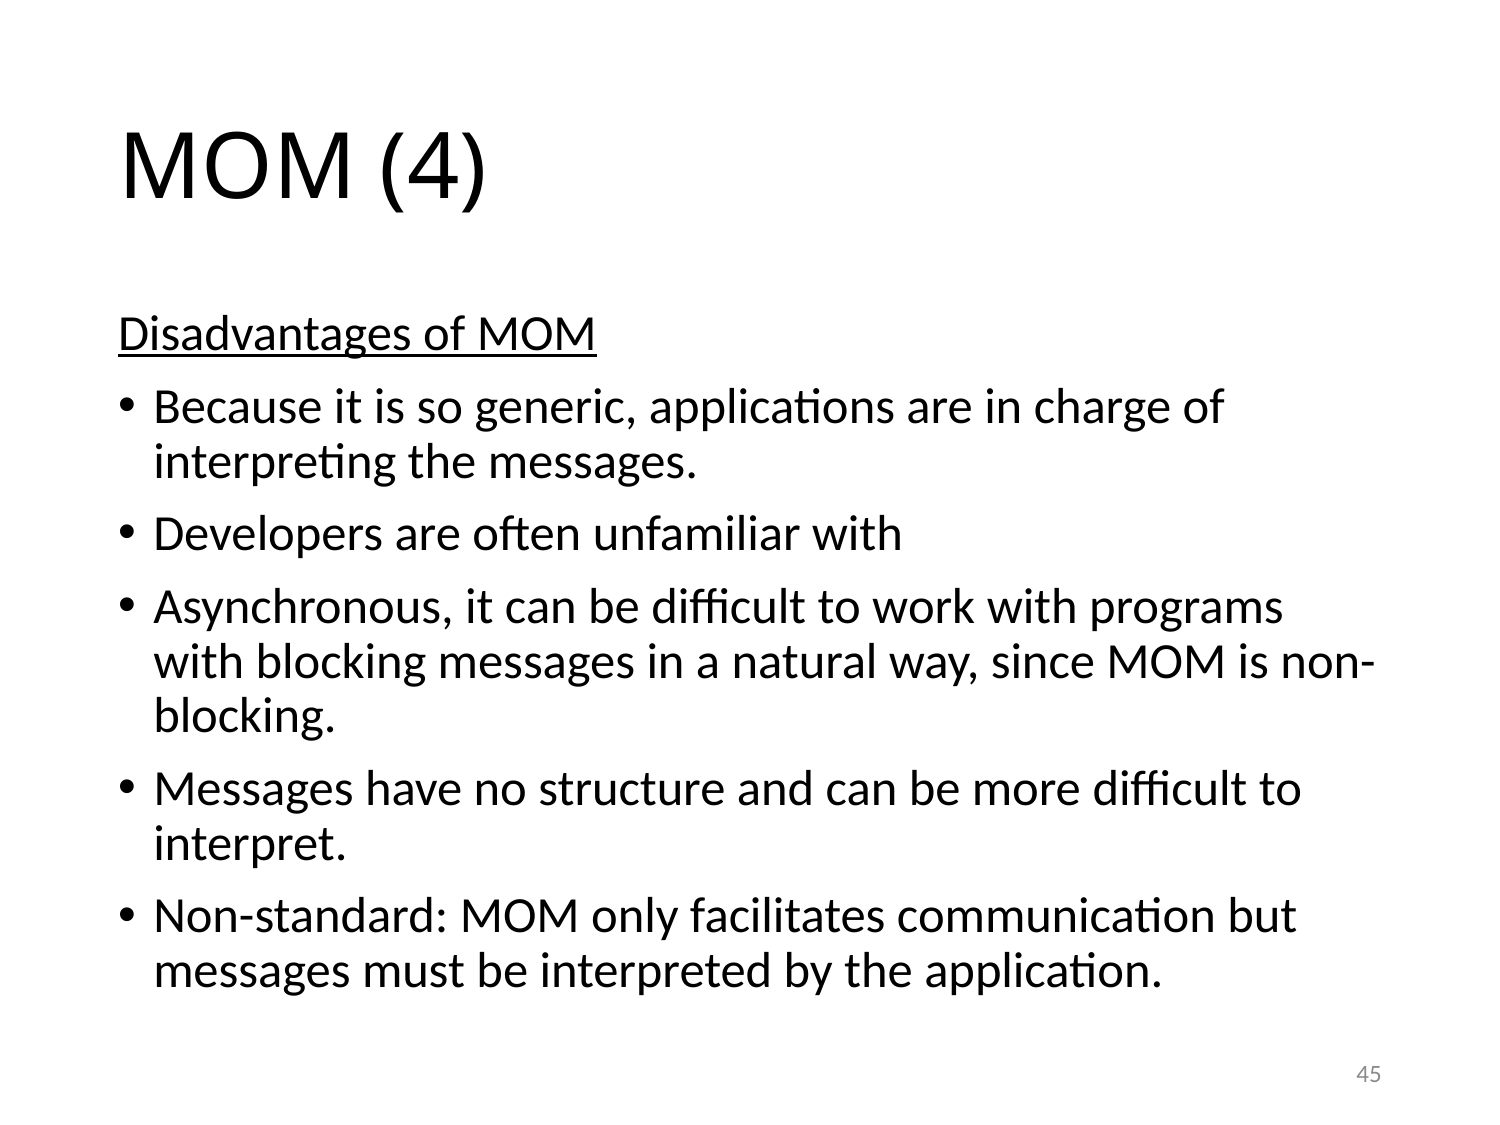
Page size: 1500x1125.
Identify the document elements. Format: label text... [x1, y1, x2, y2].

title MOM (4) [103, 59, 1397, 278]
slide_number 44 [1059, 1042, 1397, 1103]
list Disadvantages of MOM Because it is so generic, applications are in charge of interpreting the messages. Developers are often unfamiliar with Asynchronous, it can be difficult to work with programs with blocking messages in a natural way, since MOM is non-blocking. Messages have no structure and can be more difficult to interpret. Non-standard: MOM only facilitates communication but messages must be interpreted by the application. [103, 299, 1397, 1014]
